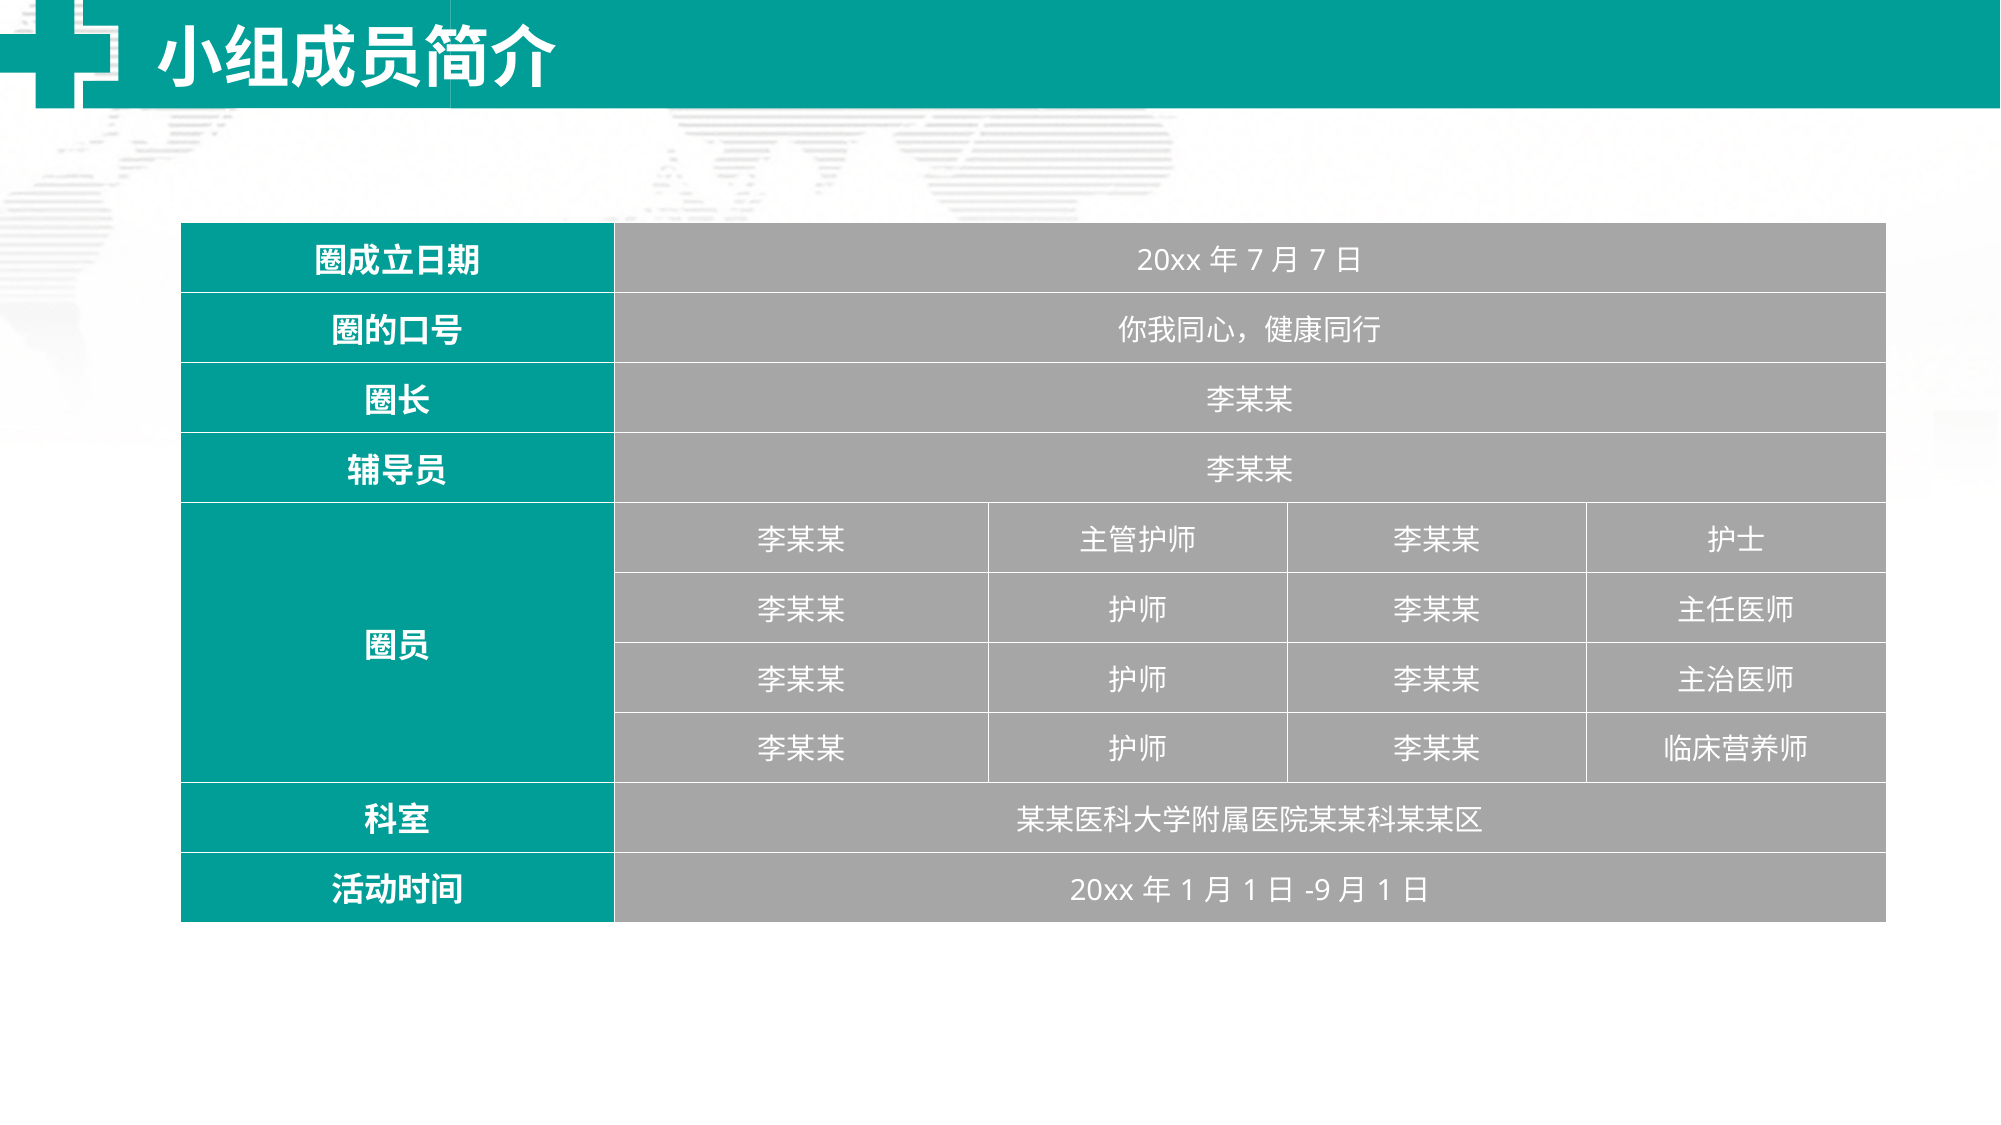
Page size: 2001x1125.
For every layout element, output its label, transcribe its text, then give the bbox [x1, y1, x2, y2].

table_cell 李某某 [1288, 643, 1586, 712]
table_cell 某某医科大学附属医院某某科某某区 [615, 783, 1886, 852]
table_cell 护士 [1587, 503, 1886, 572]
table_header 圈成立日期 [181, 223, 614, 292]
table_cell 李某某 [1288, 503, 1586, 572]
table_cell 护师 [989, 713, 1287, 782]
table_cell 李某某 [1288, 713, 1586, 782]
table_cell 李某某 [615, 433, 1886, 502]
table_cell 主治医师 [1587, 643, 1886, 712]
table_cell 李某某 [615, 363, 1886, 432]
table_cell 主管护师 [989, 503, 1287, 572]
table_cell 辅导员 [181, 433, 614, 502]
table_cell 你我同心，健康同行 [615, 293, 1886, 362]
text_box 小组成员简介 [142, 16, 1084, 104]
table_cell 科室 [181, 783, 614, 852]
table_cell 李某某 [615, 643, 988, 712]
table_cell 临床营养师 [1587, 713, 1886, 782]
table_cell 圈长 [181, 363, 614, 432]
table_cell 李某某 [615, 503, 988, 572]
table_cell 活动时间 [181, 853, 614, 922]
table_header 20xx年7月7日 [615, 223, 1886, 292]
table_cell 李某某 [1288, 573, 1586, 642]
table_cell 圈员 [181, 503, 614, 782]
table_cell 护师 [989, 643, 1287, 712]
picture [0, 0, 35, 34]
table_cell 20xx年1月1日-9月1日 [615, 853, 1886, 922]
picture [0, 0, 2000, 1125]
table_cell 李某某 [615, 573, 988, 642]
table_cell 主任医师 [1587, 573, 1886, 642]
table_cell 护师 [989, 573, 1287, 642]
table_cell 圈的口号 [181, 293, 614, 362]
table_cell 李某某 [615, 713, 988, 782]
